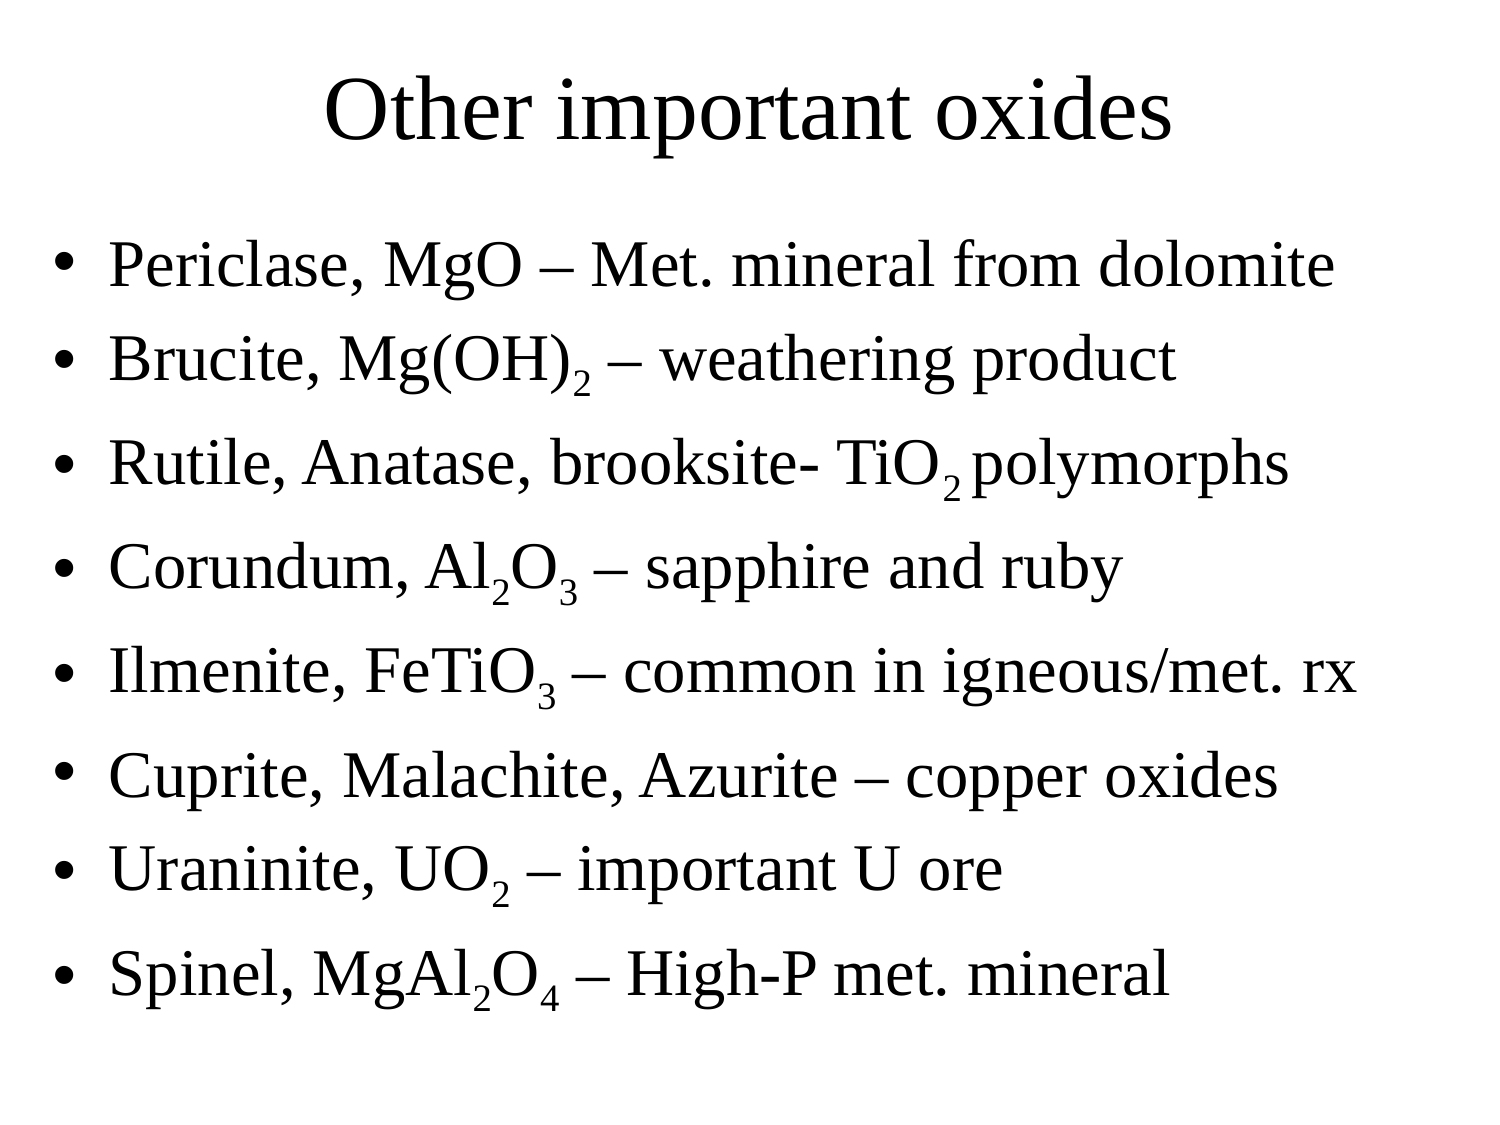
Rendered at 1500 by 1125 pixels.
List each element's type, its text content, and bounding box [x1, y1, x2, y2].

list Periclase, MgO – Met. mineral from dolomite Brucite, Mg(OH)2 – weathering product Rutile, Anatase, brooksite- TiO2 polymorphs Corundum, Al2O3 – sapphire and ruby Ilmenite, FeTiO3 – common in igneous/met. rx Cuprite, Malachite, Azurite – copper oxides Uraninite, UO2 – important U ore Spinel, MgAl2O4 – High-P met. mineral [37, 212, 1425, 1025]
title Other important oxides [75, 24, 1425, 180]
